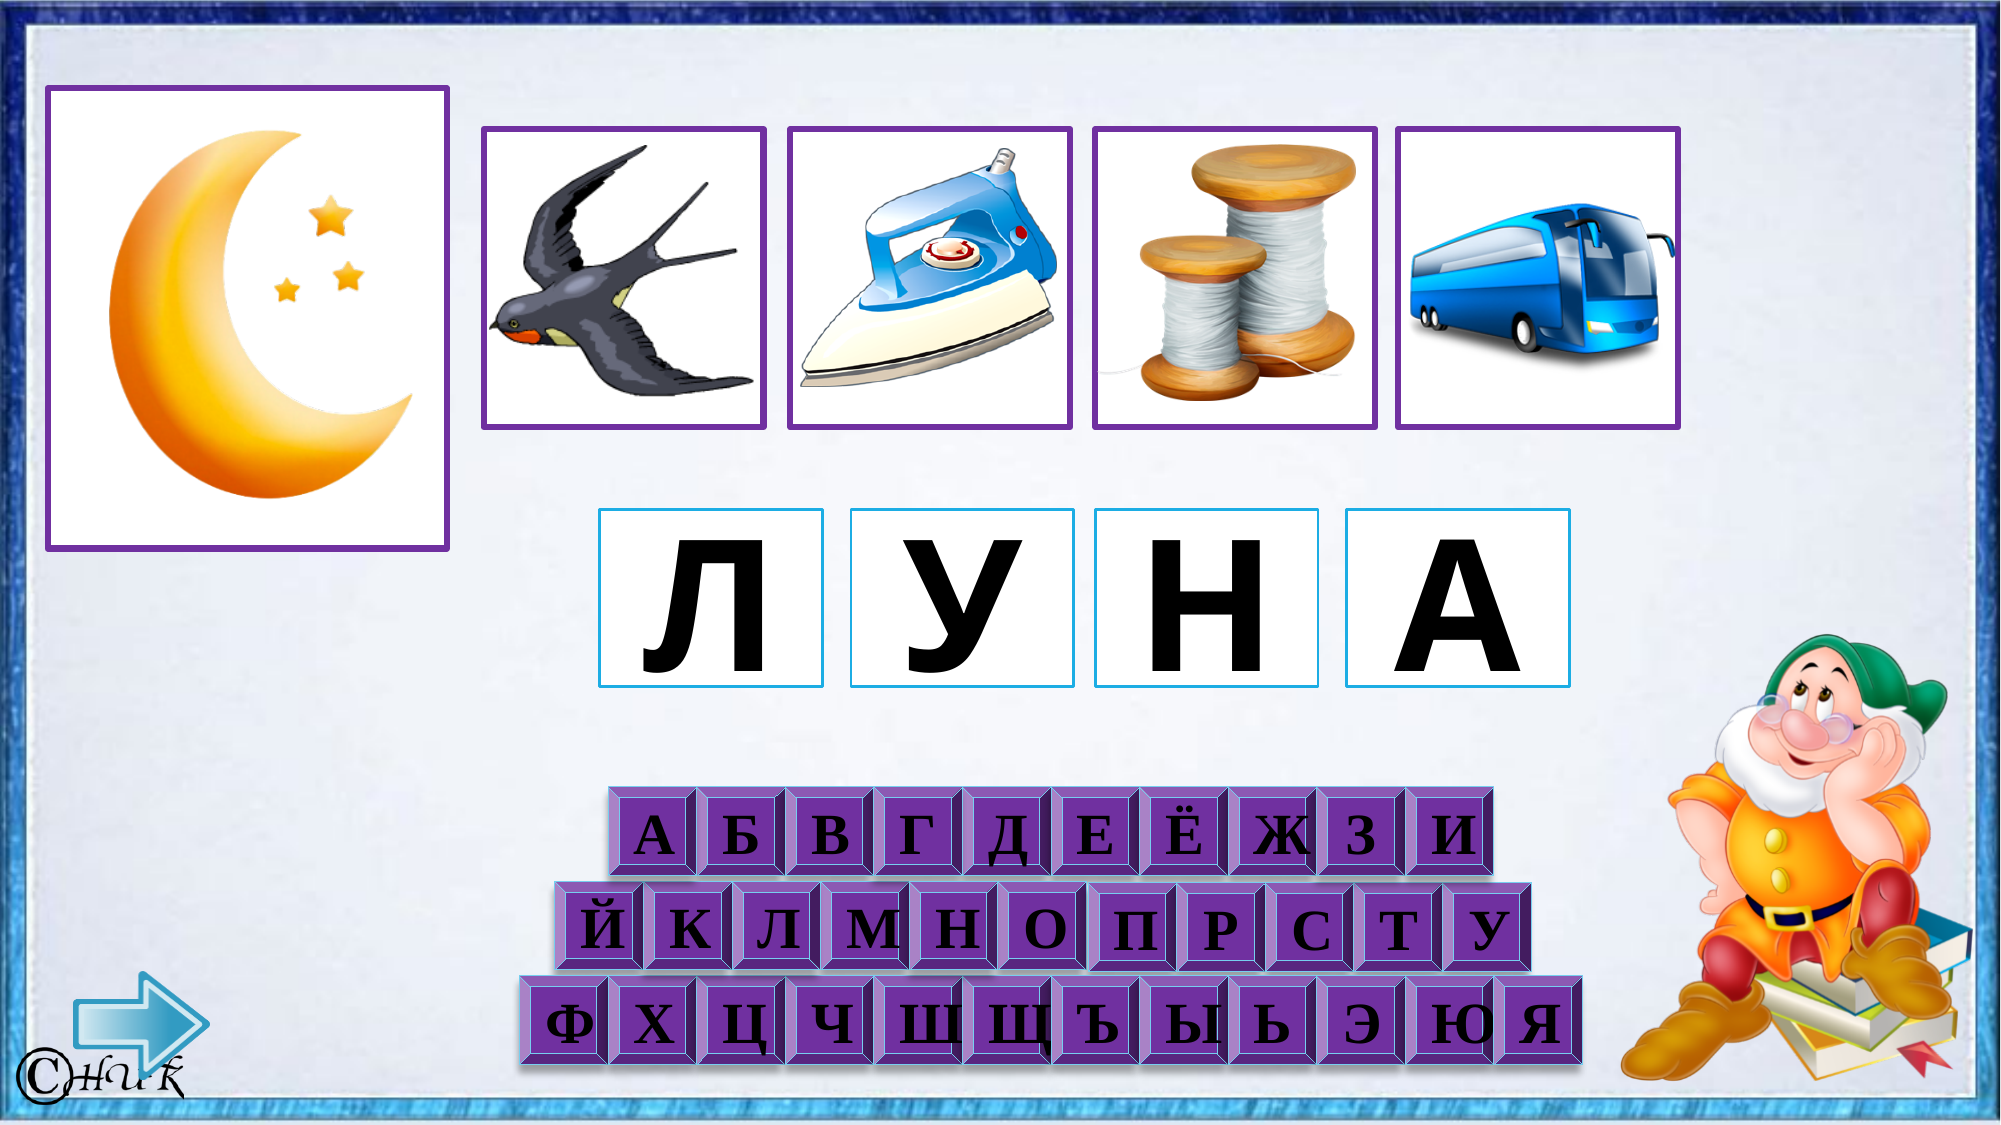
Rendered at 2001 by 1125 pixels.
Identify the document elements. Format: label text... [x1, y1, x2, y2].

text_box Е [1407, 787, 1492, 797]
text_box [1095, 128, 1376, 428]
text_box Ё [1139, 786, 1228, 876]
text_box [47, 87, 448, 549]
text_box А [610, 976, 688, 986]
text_box Й [554, 881, 637, 970]
text_box И [1267, 883, 1346, 893]
text_box Н [909, 881, 998, 970]
text_box З [1316, 786, 1405, 876]
text_box Ч [785, 977, 873, 1065]
text_box П [1088, 882, 1176, 972]
text_box Л [732, 881, 821, 970]
text_box Ь [1228, 975, 1316, 1065]
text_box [1053, 976, 1138, 986]
text_box К [643, 881, 732, 970]
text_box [1141, 976, 1226, 986]
text_box К [1362, 888, 1435, 893]
text_box В [785, 786, 873, 876]
text_box Р [1176, 882, 1265, 972]
text_box Н [876, 976, 954, 986]
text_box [790, 128, 1071, 428]
text_box Ц [696, 983, 779, 1065]
text_box А [1345, 508, 1571, 688]
text_box Я [1000, 882, 1084, 892]
text_box Т [1353, 889, 1437, 972]
text_box Б [697, 788, 785, 874]
text_box Э [1316, 975, 1405, 1065]
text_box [1318, 976, 1404, 986]
text_box Ы [1141, 787, 1226, 797]
text_box И [1405, 786, 1494, 876]
text_box М [610, 787, 695, 797]
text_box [1230, 976, 1315, 986]
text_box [483, 128, 764, 428]
text_box Щ [962, 975, 1051, 1065]
text_box Е [1051, 786, 1139, 876]
text_box Ю [823, 882, 900, 892]
text_box Ж [734, 882, 818, 892]
text_box Э [557, 882, 634, 892]
text_box В [876, 787, 961, 797]
text_box Т [698, 787, 784, 797]
text_box Н [521, 976, 606, 986]
text_box О [998, 881, 1087, 970]
text_box Г [873, 786, 963, 876]
text_box Х [608, 975, 690, 1065]
text_box О [794, 976, 872, 986]
text_box Ш [787, 787, 872, 797]
text_box Ж [1228, 786, 1316, 876]
text_box Д [1318, 787, 1404, 797]
text_box Ю [1405, 975, 1493, 1065]
text_box П [697, 787, 707, 873]
text_box Ъ [1051, 975, 1139, 1065]
text_box Л [1450, 883, 1529, 893]
text_box З [1178, 883, 1264, 893]
text_box Ы [1139, 975, 1228, 1065]
text_box Й [911, 882, 996, 892]
text_box Я [1493, 975, 1583, 1065]
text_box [1397, 128, 1679, 428]
text_box Т [971, 976, 1049, 986]
text_box З [705, 982, 776, 986]
text_box Д [963, 786, 1051, 873]
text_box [1407, 976, 1492, 986]
text_box Ь [1230, 787, 1315, 797]
text_box Ё [653, 882, 730, 892]
text_box С [1265, 882, 1348, 972]
text_box Щ [964, 787, 1049, 797]
text_box М [821, 881, 903, 970]
text_box Ш [873, 975, 957, 1065]
text_box Н [1094, 508, 1319, 688]
text_box Ф [519, 975, 608, 1065]
text_box У [1442, 882, 1532, 972]
text_box А [608, 786, 697, 876]
text_box Ъ [1053, 787, 1138, 797]
text_box У [850, 508, 1075, 688]
picture [0, 0, 2001, 1125]
text_box Б [1496, 976, 1581, 986]
text_box Г [1090, 883, 1175, 893]
text_box Л [598, 508, 824, 688]
